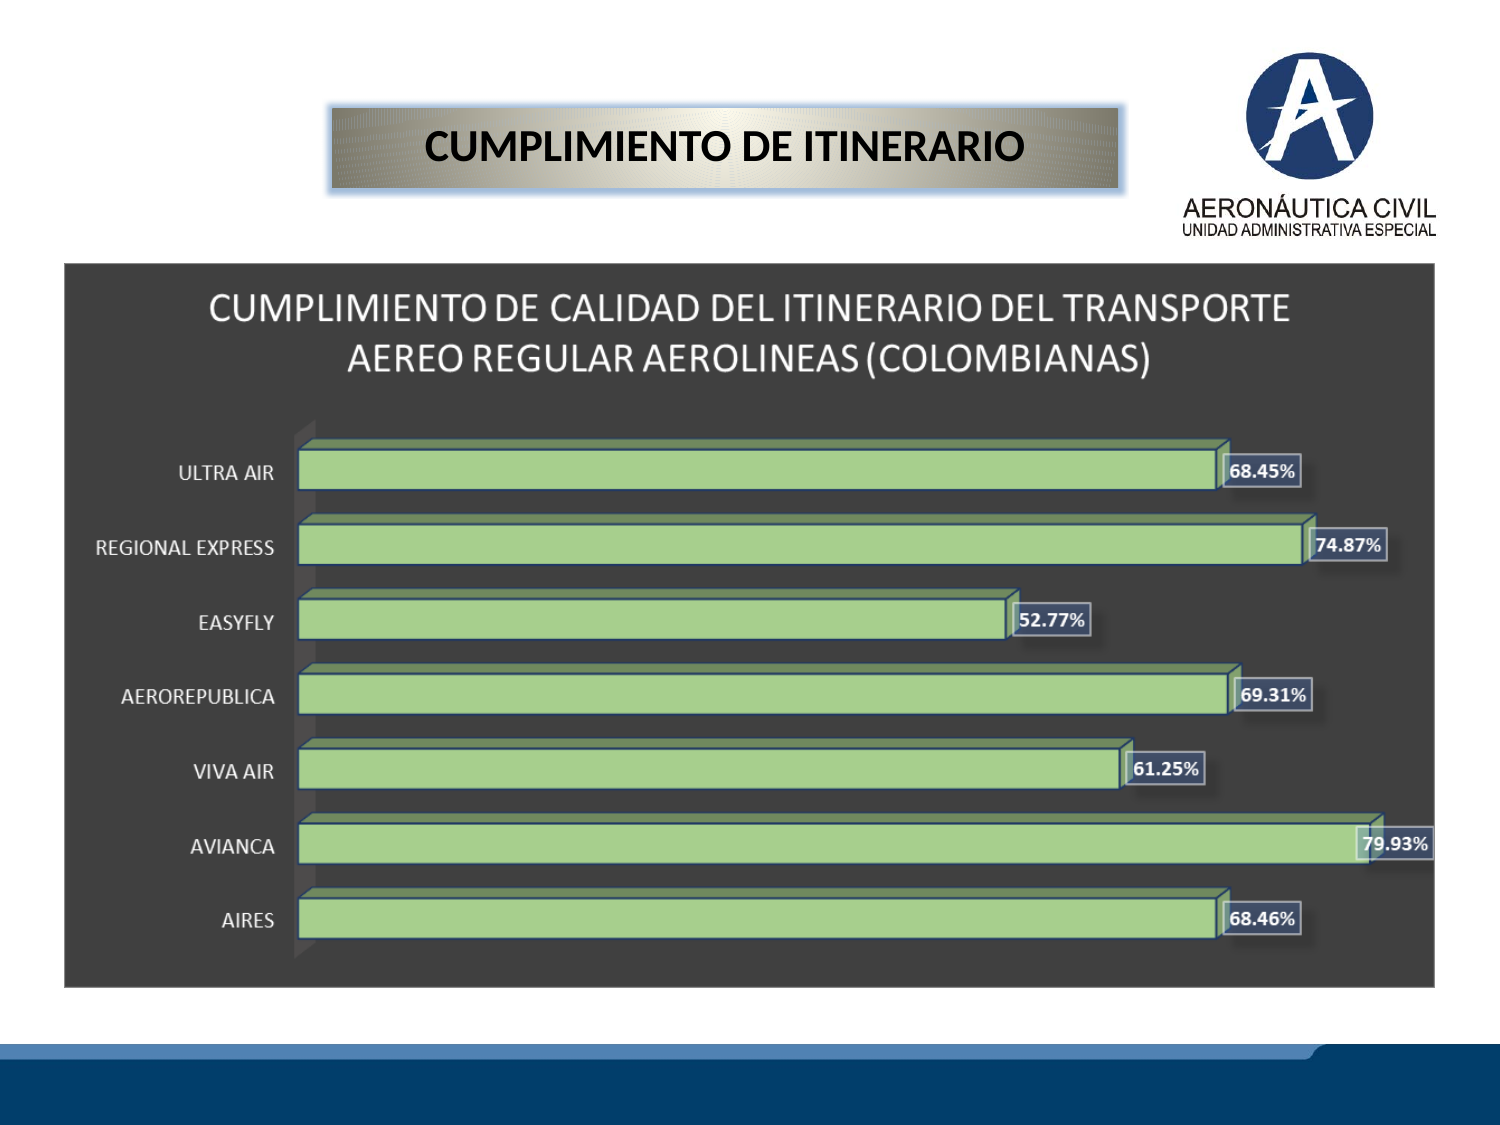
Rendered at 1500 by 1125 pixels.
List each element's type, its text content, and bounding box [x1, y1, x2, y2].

text_box CUMPLIMIENTO DE ITINERARIO [332, 108, 1119, 188]
picture [0, 0, 1500, 1125]
